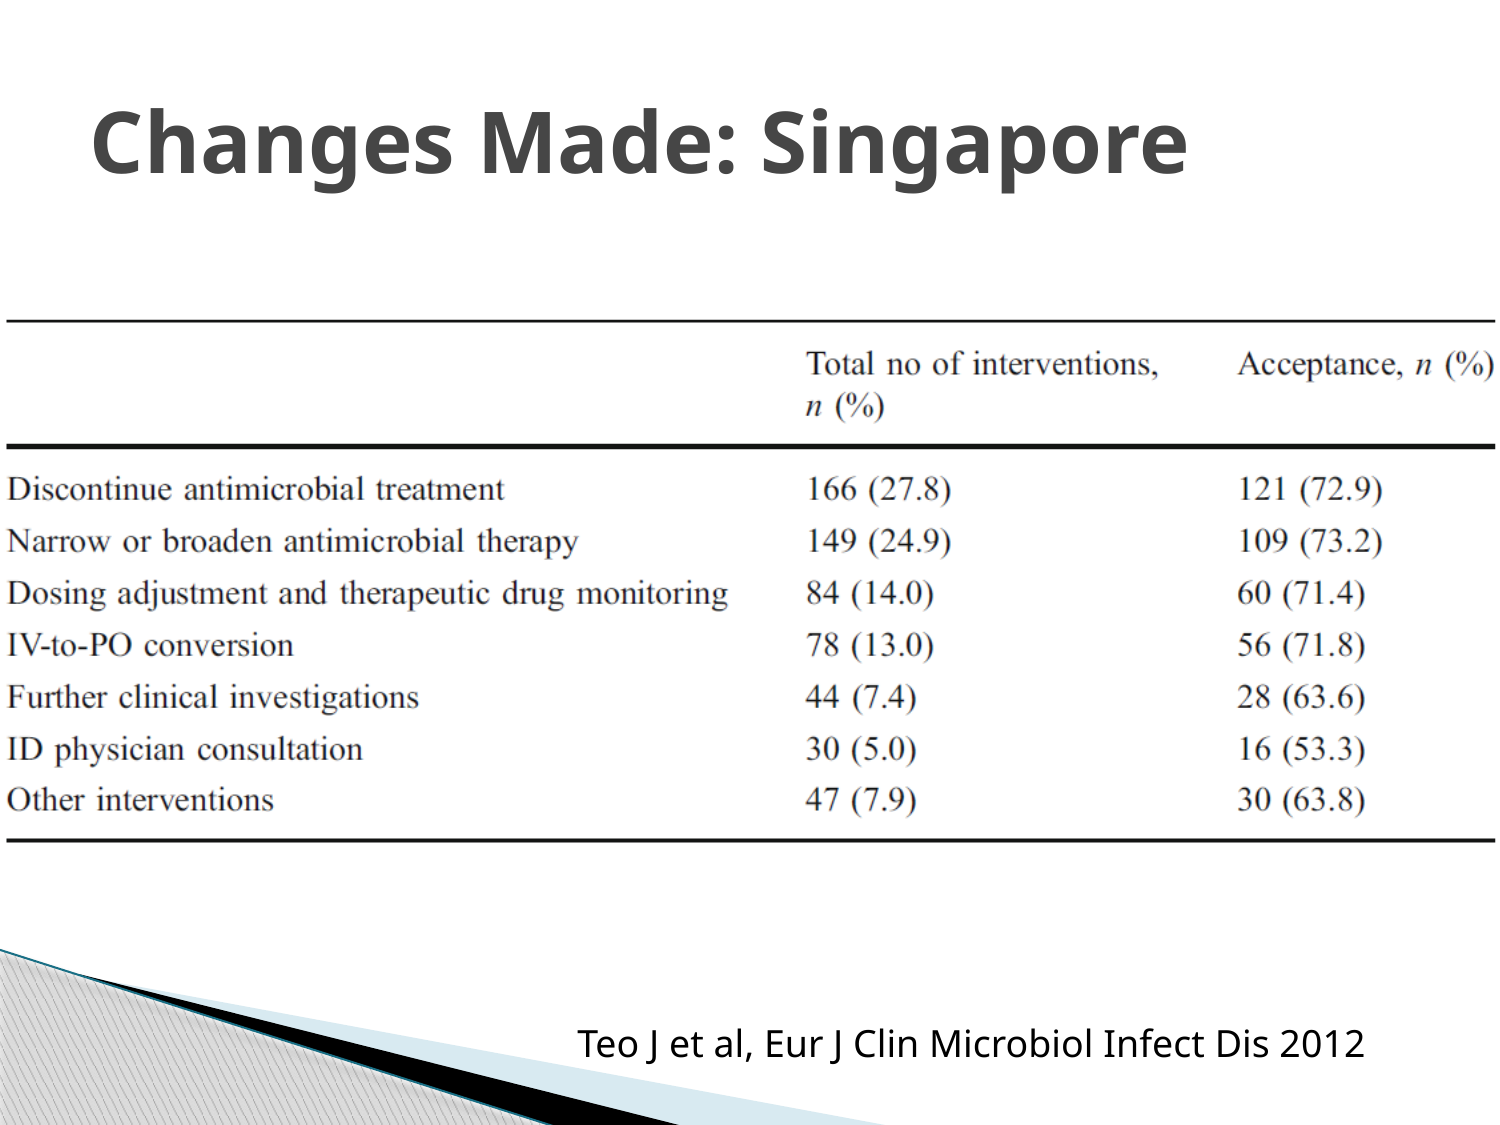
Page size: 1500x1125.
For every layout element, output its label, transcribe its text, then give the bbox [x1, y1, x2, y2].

picture [0, 312, 1500, 851]
title Changes Made: Singapore [75, 45, 1425, 233]
text_box Teo J et al, Eur J Clin Microbiol Infect Dis 2012 [562, 1012, 1450, 1073]
